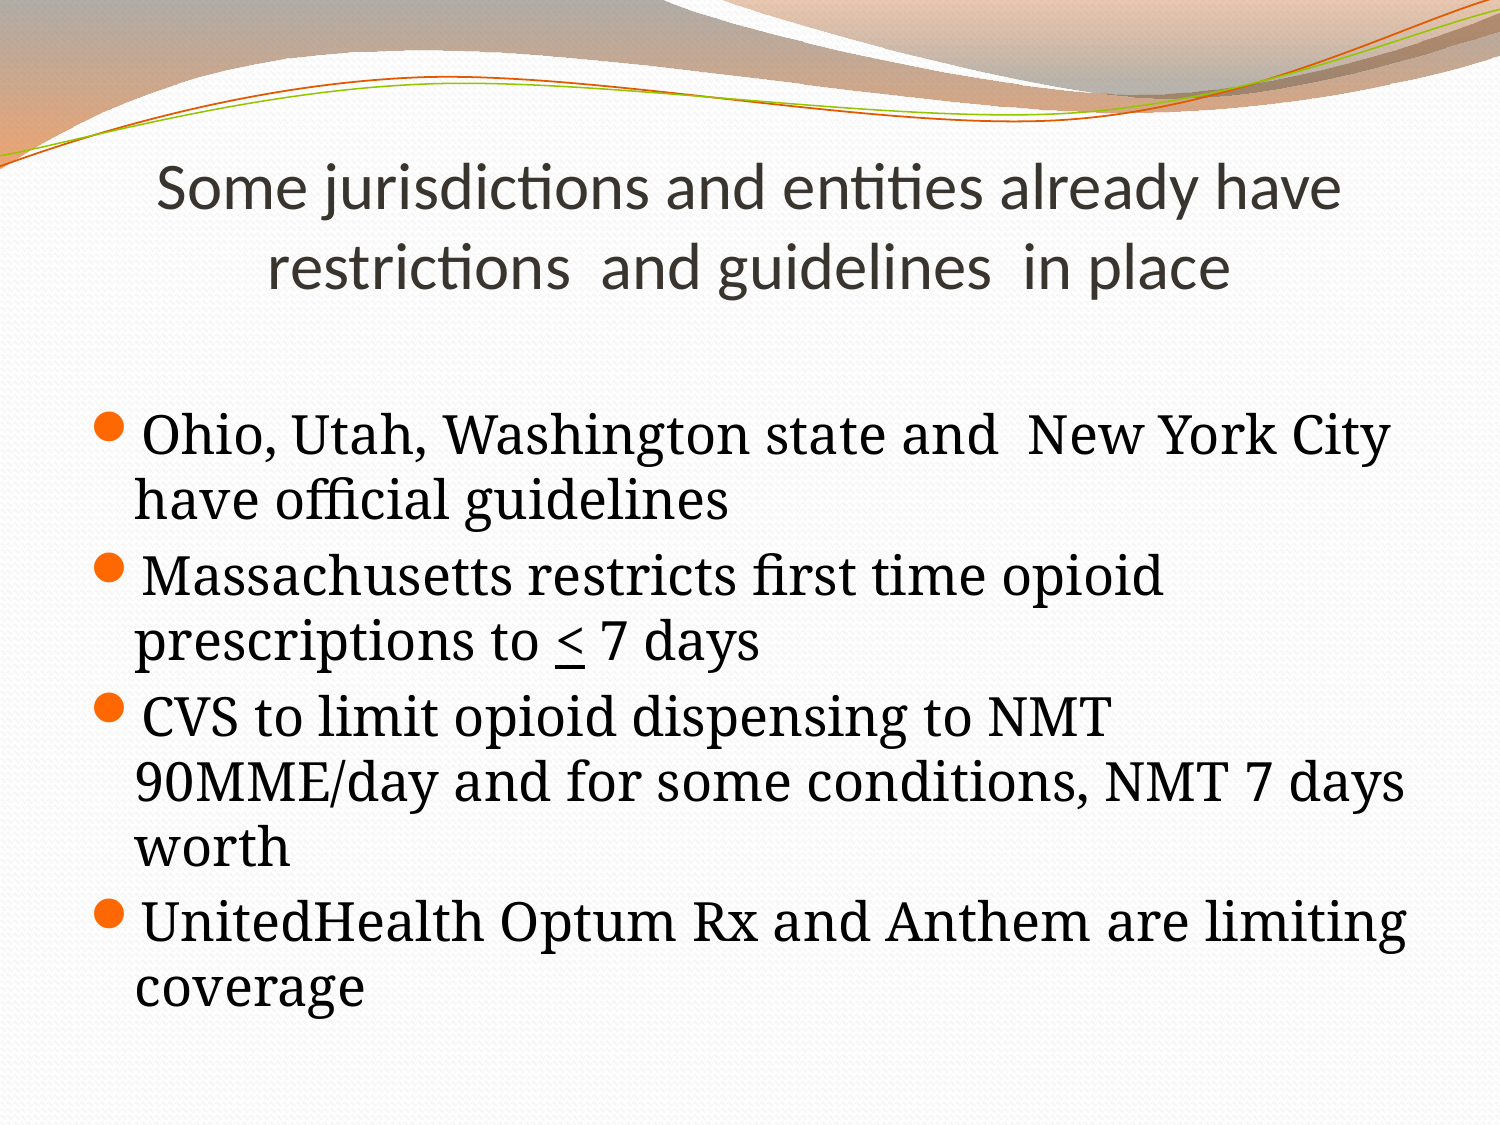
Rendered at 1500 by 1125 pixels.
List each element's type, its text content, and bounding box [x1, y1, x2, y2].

list Ohio, Utah, Washington state and New York City have official guidelines Massachusetts restricts first time opioid prescriptions to < 7 days CVS to limit opioid dispensing to NMT 90MME/day and for some conditions, NMT 7 days worth UnitedHealth Optum Rx and Anthem are limiting coverage [75, 317, 1425, 1038]
title Some jurisdictions and entities already have restrictions and guidelines in place [75, 115, 1425, 303]
